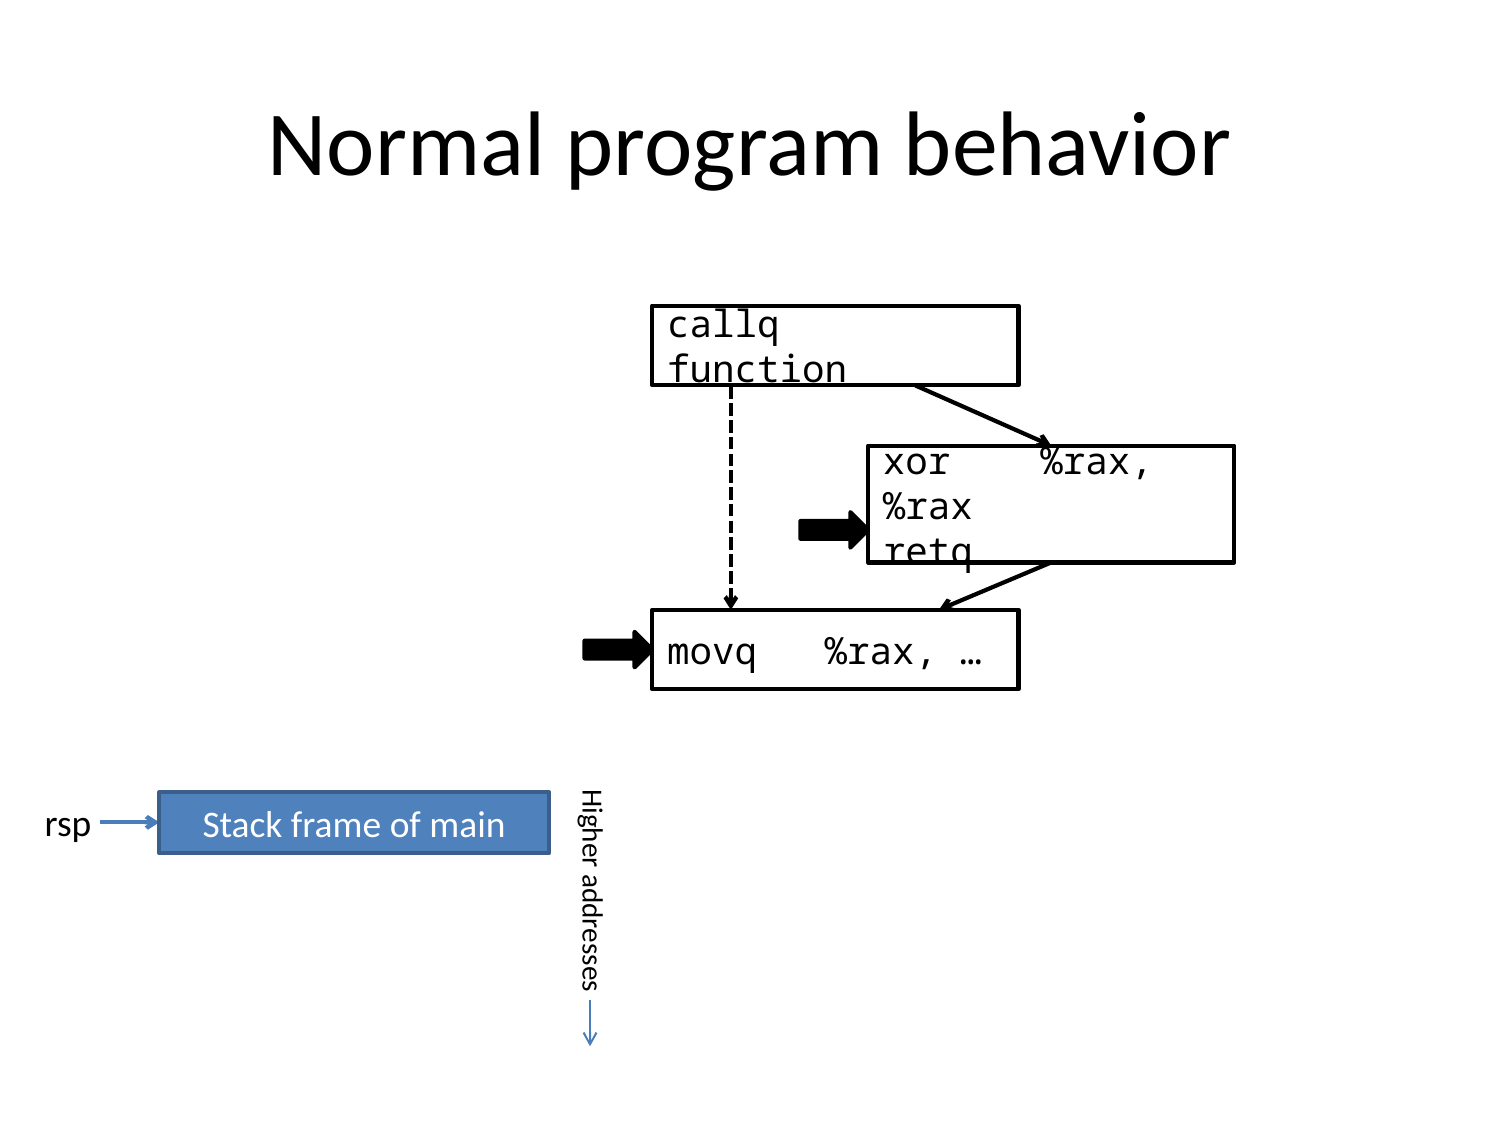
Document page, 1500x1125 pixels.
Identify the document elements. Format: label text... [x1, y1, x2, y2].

text_box [582, 629, 650, 670]
text_box Higher addresses [569, 774, 620, 1008]
title Normal program behavior [75, 45, 1425, 233]
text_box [938, 562, 1052, 610]
text_box callq function [650, 304, 1021, 387]
text_box rsp [29, 792, 116, 852]
text_box movq %rax, … [650, 608, 1021, 691]
text_box xor %rax,%rax retq [866, 444, 1236, 565]
text_box [798, 510, 866, 550]
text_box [915, 385, 1052, 446]
text_box Stack frame of main [157, 790, 551, 855]
